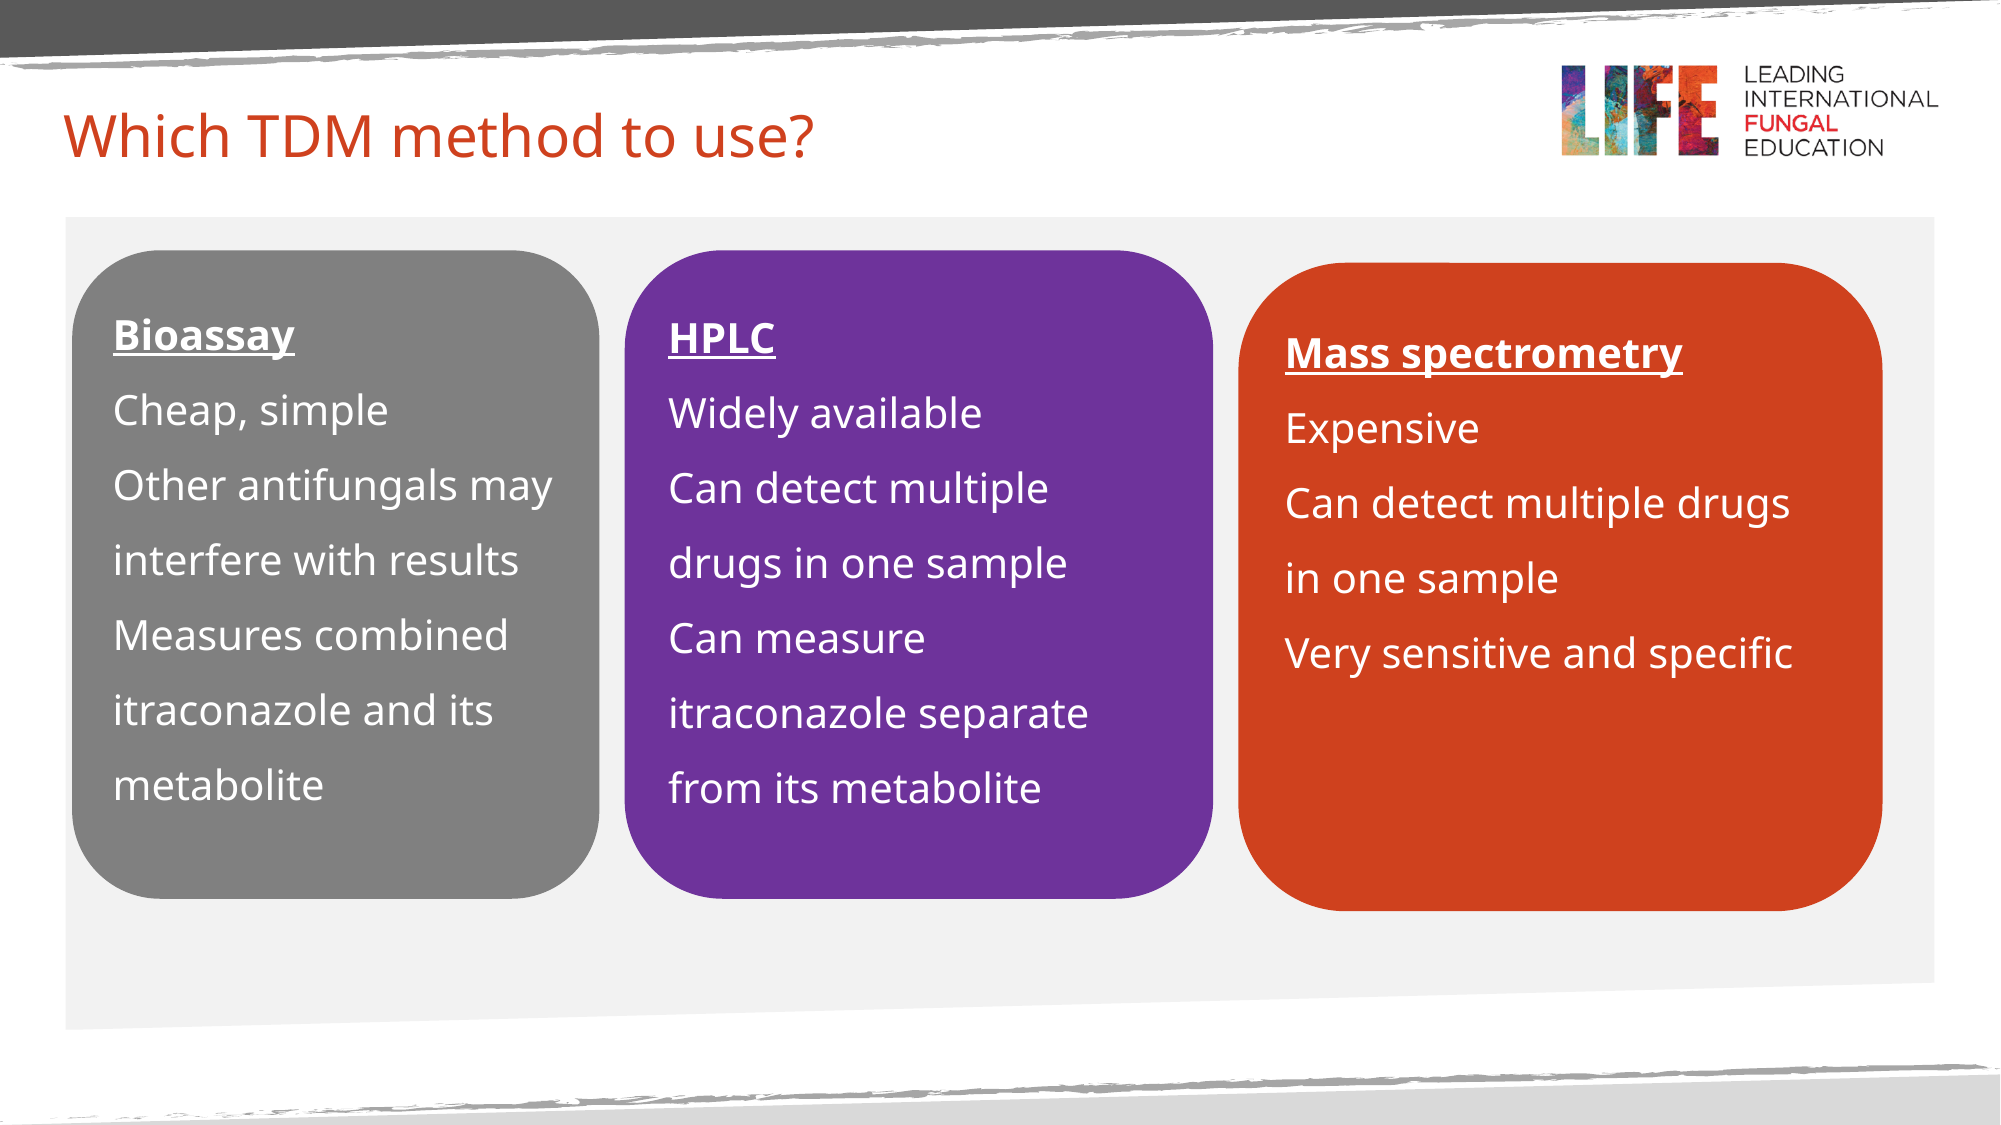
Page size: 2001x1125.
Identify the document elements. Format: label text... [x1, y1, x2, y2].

title Which TDM method to use? [48, 92, 1416, 186]
text_box Mass spectrometry Expensive Can detect multiple drugs in one sample Very sensitive and specific [1237, 261, 1884, 913]
text_box HPLC Widely available Can detect multiple drugs in one sample Can measure itraconazole separate from its metabolite [623, 249, 1215, 900]
text_box Bioassay Cheap, simple Other antifungals may interfere with results Measures combined itraconazole and its metabolite [71, 249, 601, 900]
picture [1553, 57, 1947, 161]
